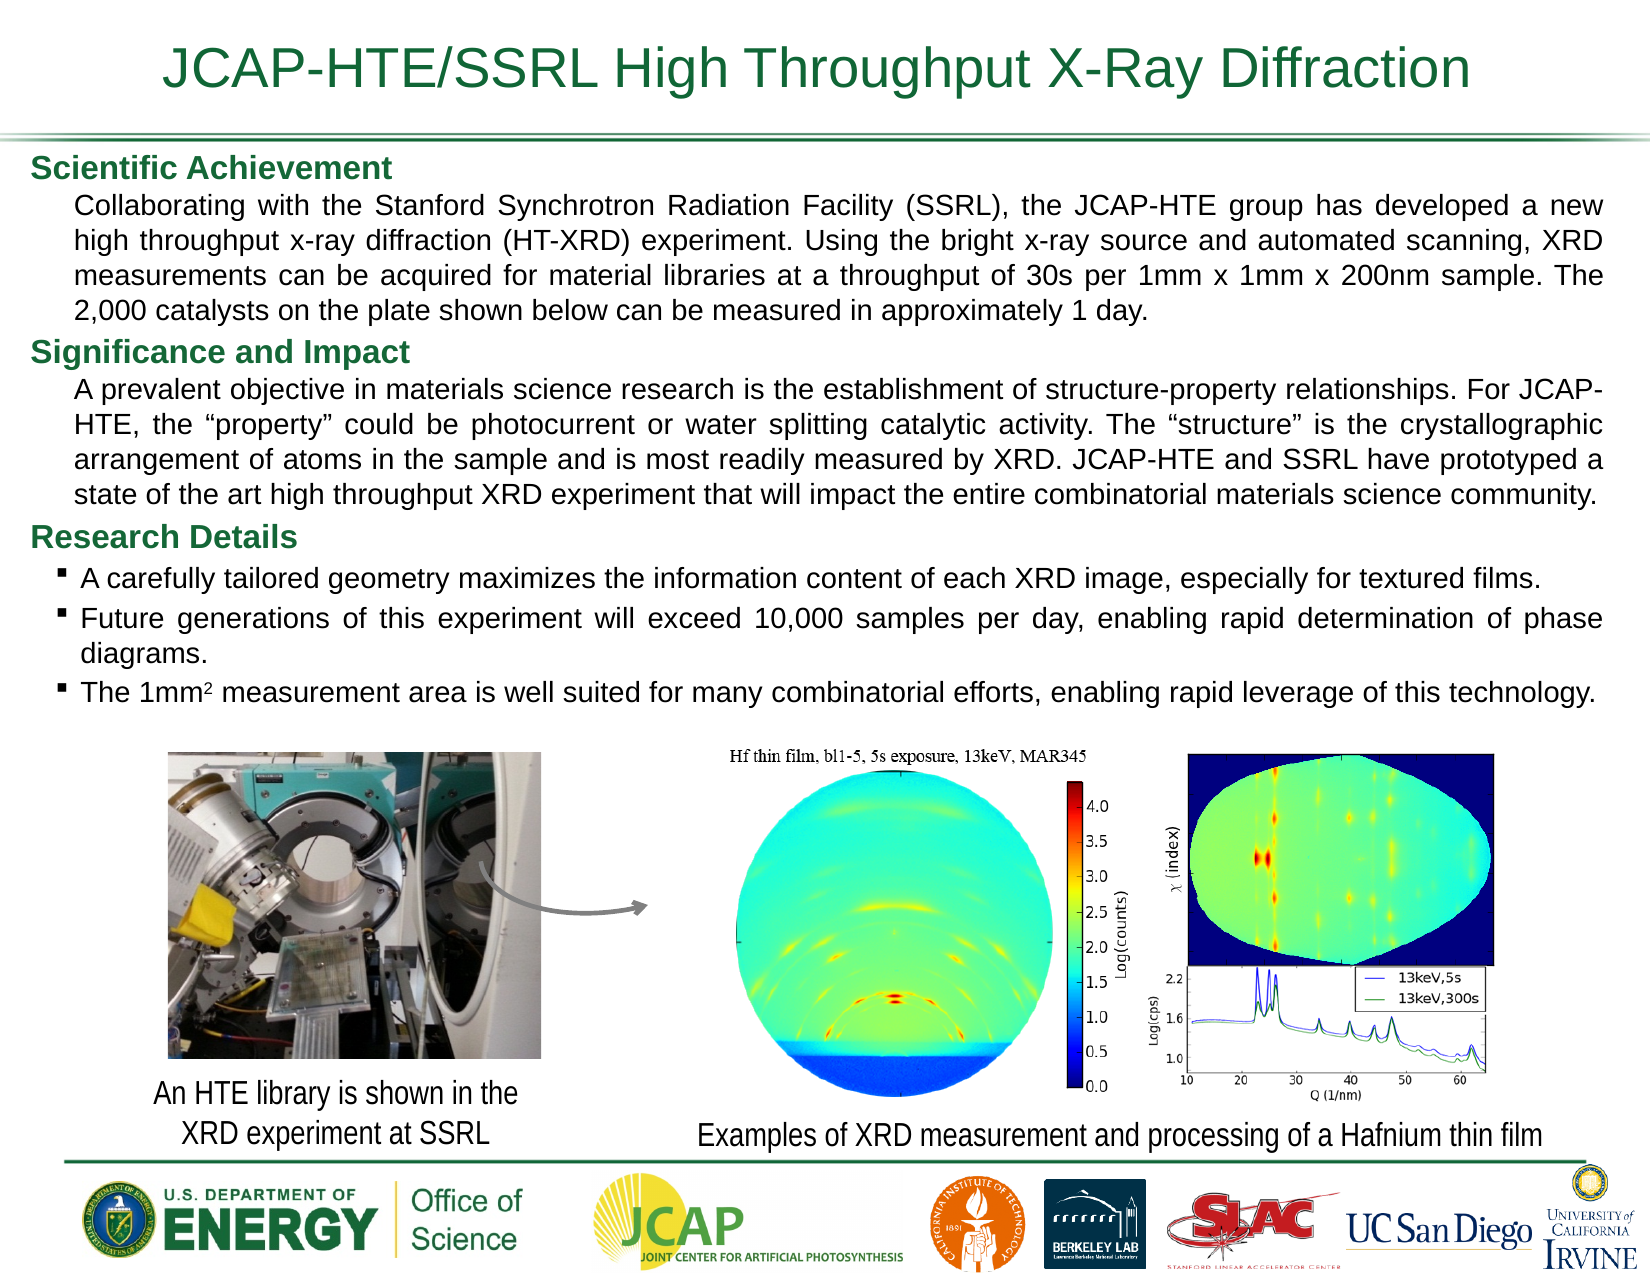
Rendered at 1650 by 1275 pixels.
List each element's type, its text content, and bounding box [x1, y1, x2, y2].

text_box Examples of XRD measurement and processing of a Hafnium thin film [618, 1104, 1623, 1162]
title JCAP-HTE/SSRL High Throughput X-Ray Diffraction [0, 0, 1650, 172]
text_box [590, 1164, 1637, 1275]
text_box [546, 845, 648, 916]
picture [0, 172, 1650, 1275]
text_box An HTE library is shown in the XRD experiment at SSRL [108, 1062, 564, 1160]
list Scientific Achievement Collaborating with the Stanford Synchrotron Radiation Facility (SSRL), the JCAP-HTE group has developed a new high throughput x-ray diffraction (HT-XRD) experiment. Using the bright x-ray source and automated scanning, XRD measurements can be acquired for material libraries at a throughput of 30s per 1mm x 1mm x 200nm sample. The 2,000 catalysts on the plate shown below can be measured in approximately 1 day. Significance and Impact A prevalent objective in materials science research is the establishment of structure-property relationships. For JCAP-HTE, the “property” could be photocurrent or water splitting catalytic activity. The “structure” is the crystallographic arrangement of atoms in the sample and is most readily measured by XRD. JCAP-HTE and SSRL have prototyped a state of the art high throughput XRD experiment that will impact the entire combinatorial materials science community. Research Details A carefully tailored geometry maximizes the information content of each XRD image, especially for textured films. Future generations of this experiment will exceed 10,000 samples per day, enabling rapid determination of phase diagrams. The 1mm2 measurement area is well suited for many combinatorial efforts, enabling rapid leverage of this technology. [13, 137, 1623, 737]
